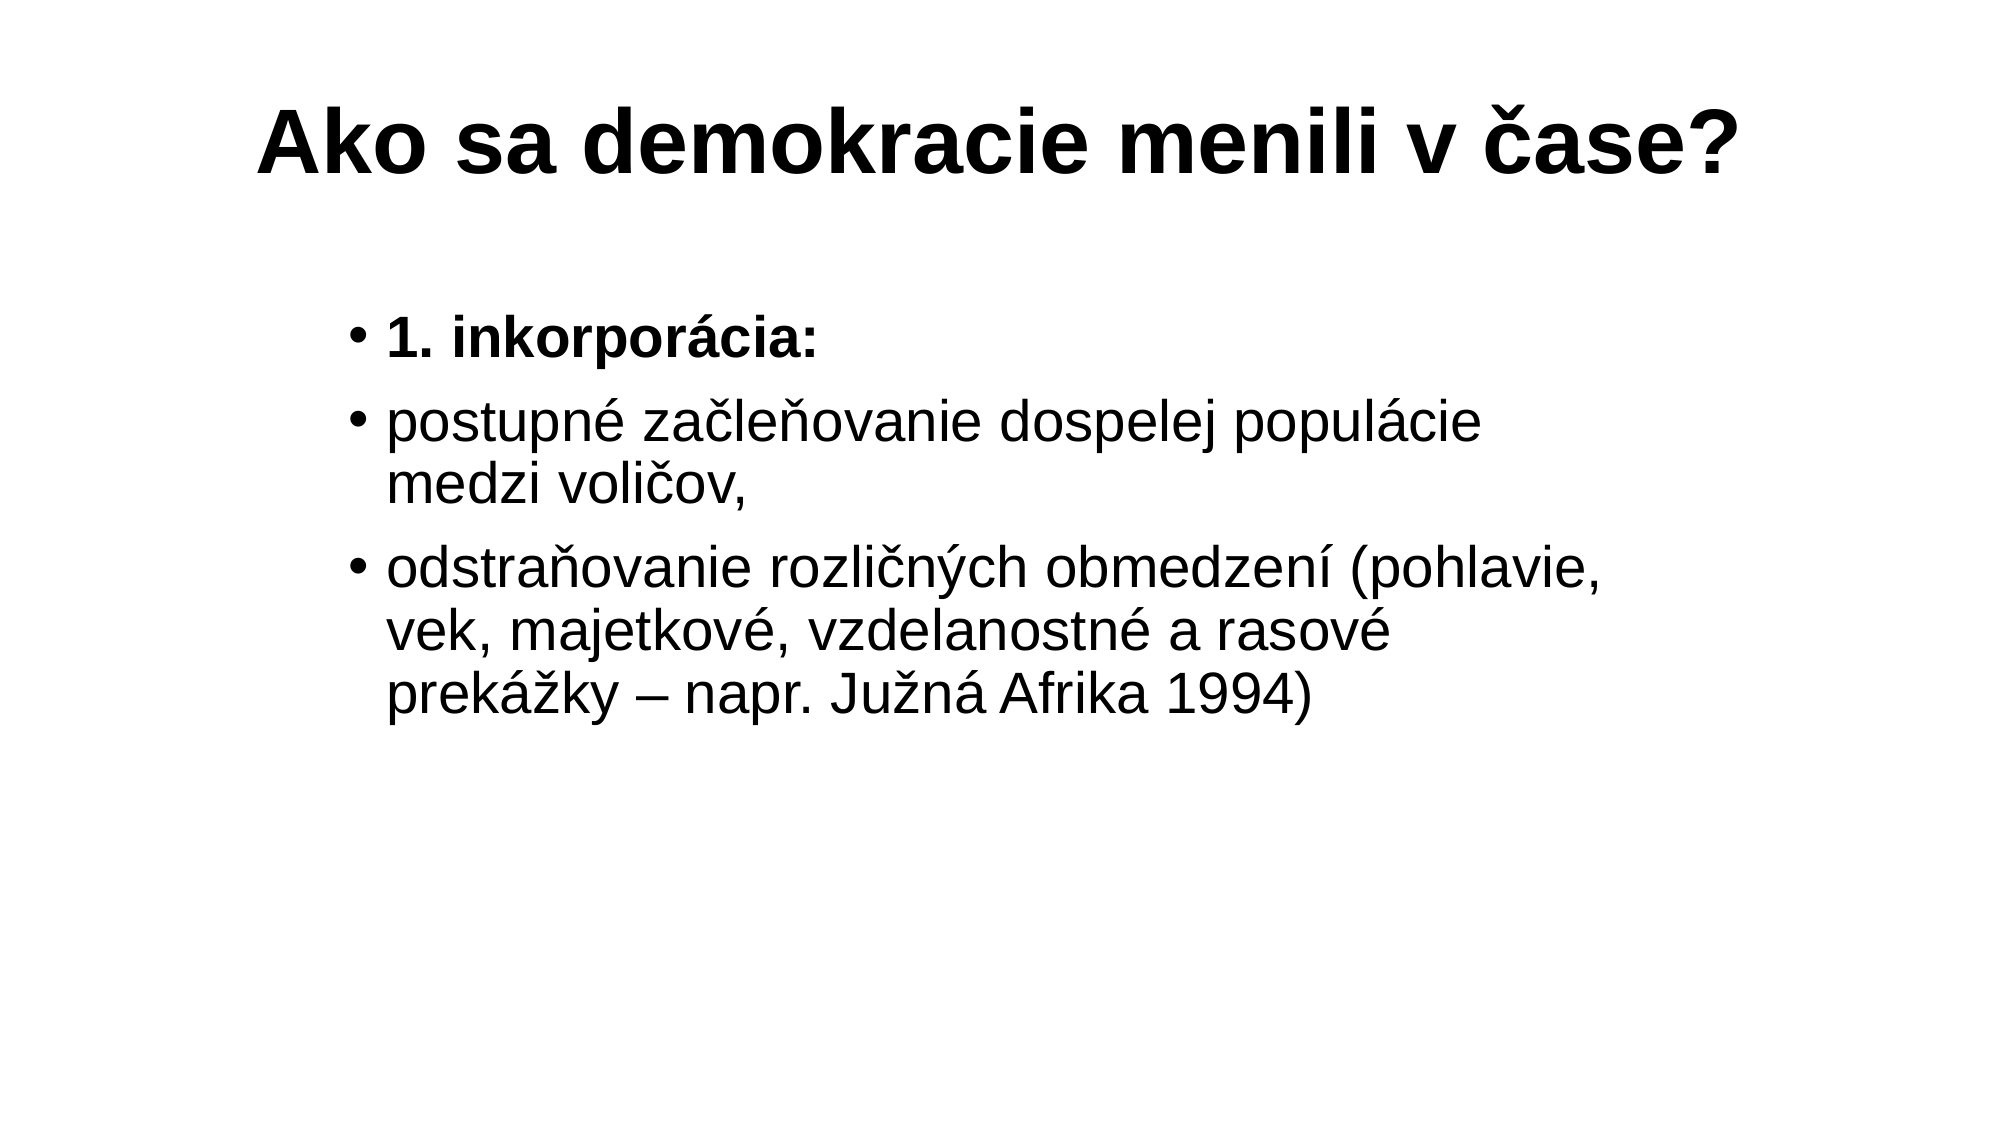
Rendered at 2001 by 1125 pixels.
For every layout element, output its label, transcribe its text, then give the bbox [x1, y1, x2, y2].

list 1. inkorporácia: postupné začleňovanie dospelej populácie medzi voličov, odstraňovanie rozličných obmedzení (pohlavie, vek, majetkové, vzdelanostné a rasové prekážky – napr. Južná Afrika 1994) [333, 299, 1656, 1014]
title Ako sa demokracie menili v čase? [137, 59, 1863, 227]
